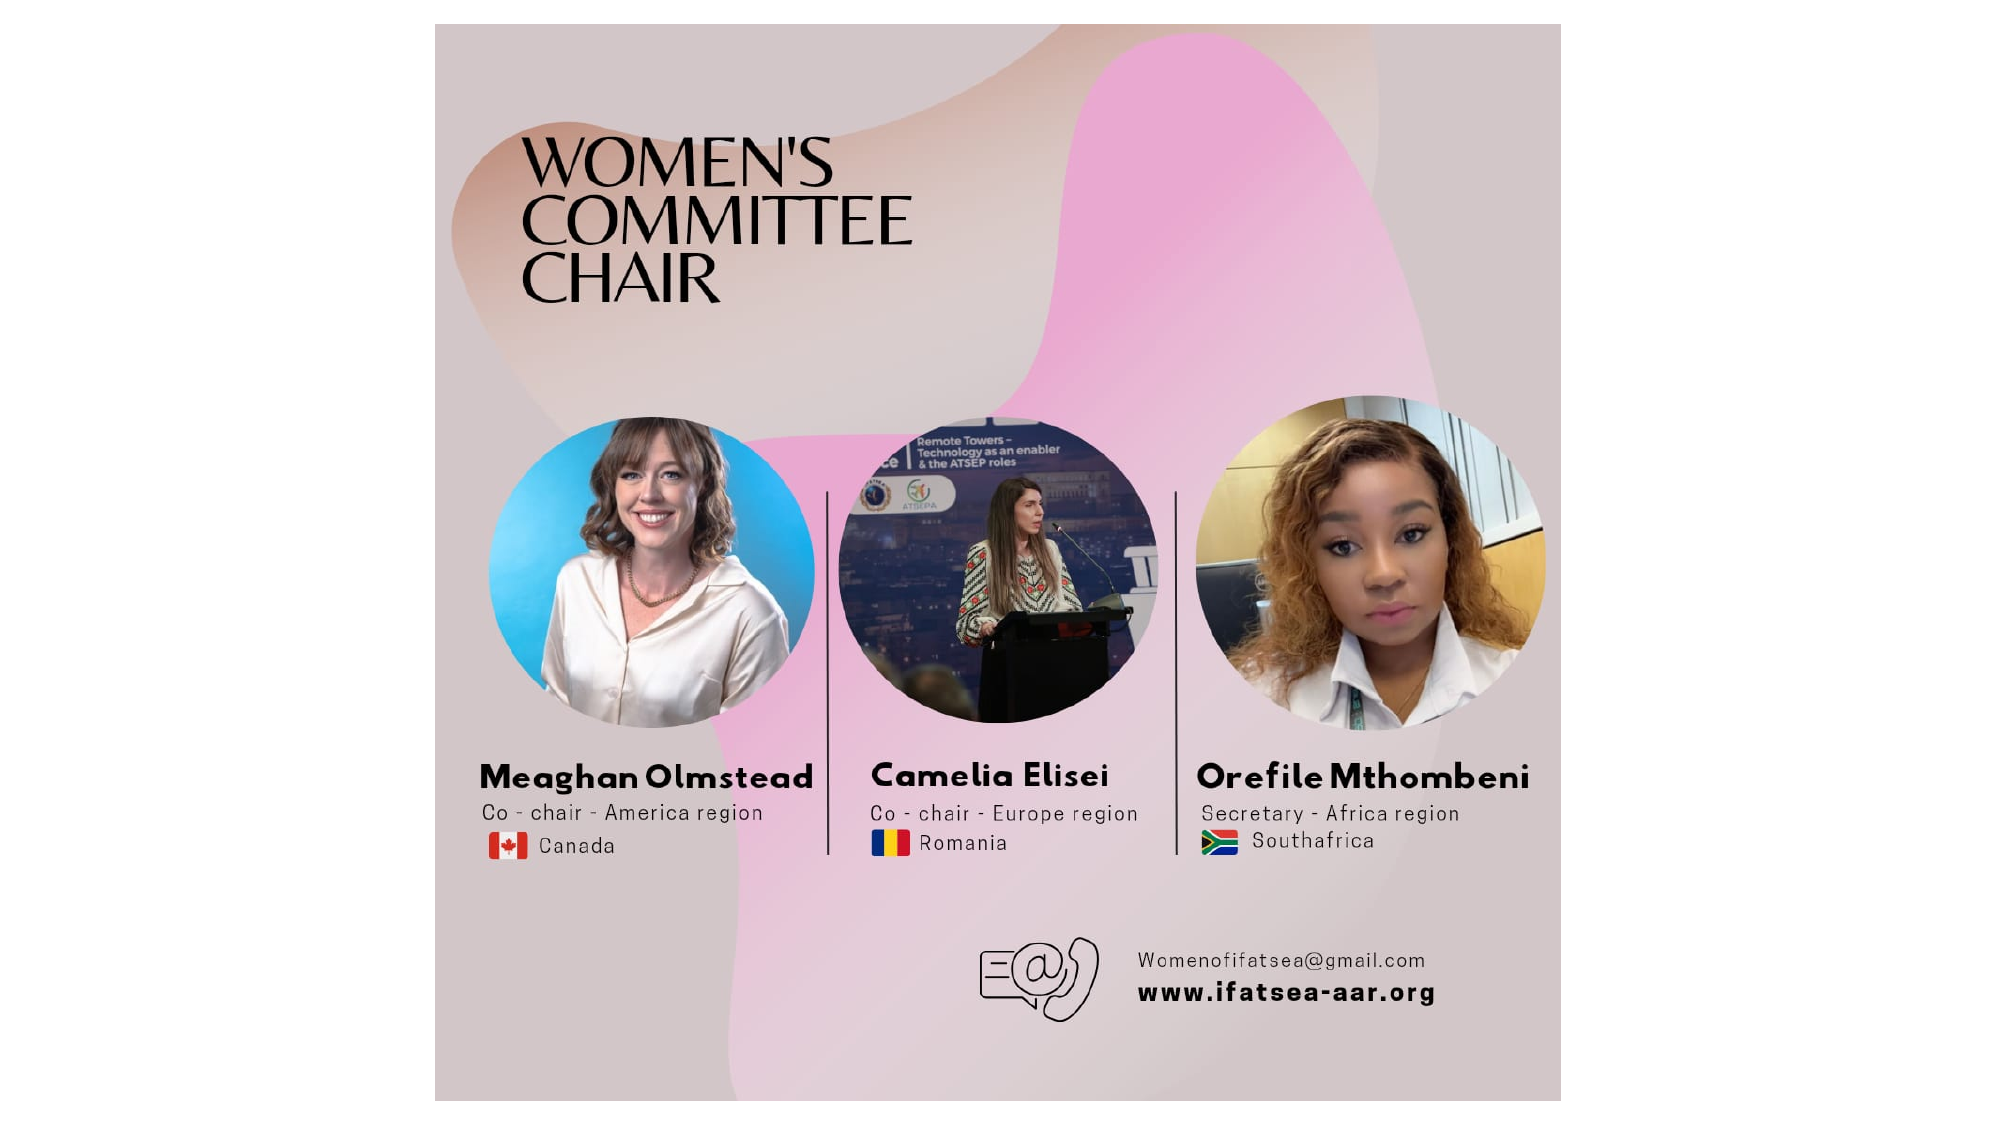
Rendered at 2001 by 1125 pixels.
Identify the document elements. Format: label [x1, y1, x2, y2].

picture [434, 24, 1562, 1101]
